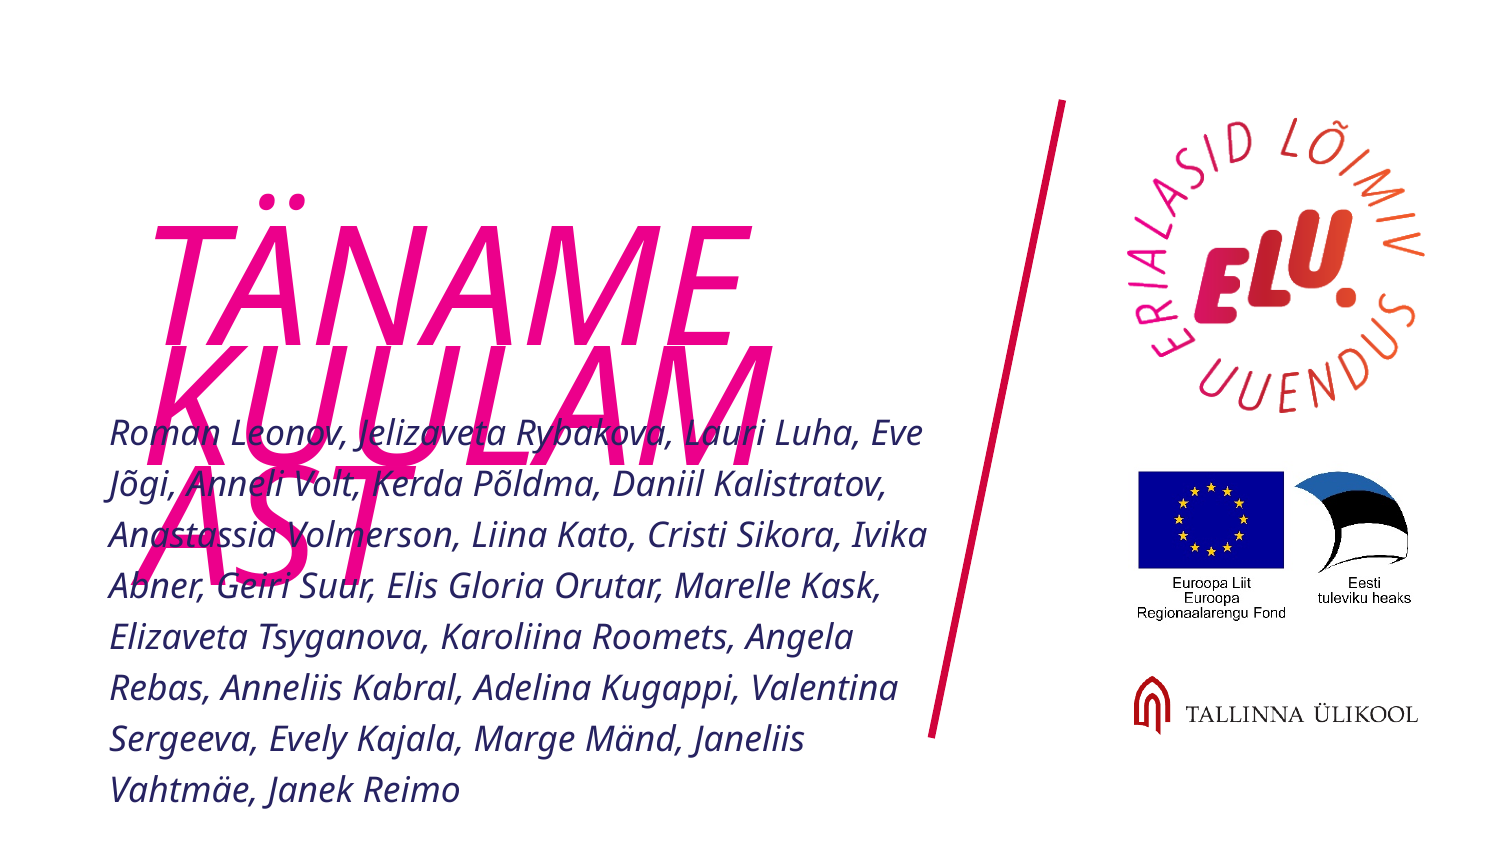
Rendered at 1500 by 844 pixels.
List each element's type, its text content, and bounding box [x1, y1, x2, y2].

picture [1127, 117, 1425, 413]
picture [1134, 675, 1418, 735]
text_box TÄNAME KUULAMAST [125, 46, 805, 409]
picture [1128, 461, 1418, 628]
subtitle Roman Leonov, Jelizaveta Rybakova, Lauri Luha, Eve Jõgi, Anneli Volt, Kerda Põldma, Daniil Kalistratov, Anastassia Volmerson, Liina Kato, Cristi Sikora, Ivika Abner, Geiri Suur, Elis Gloria Orutar, Marelle Kask, Elizaveta Tsyganova, Karoliina Roomets, Angela Rebas, Anneliis Kabral, Adelina Kugappi, Valentina Sergeeva, Evely Kajala, Marge Mänd, Janeliis Vahtmäe, Janek Reimo [94, 478, 949, 733]
